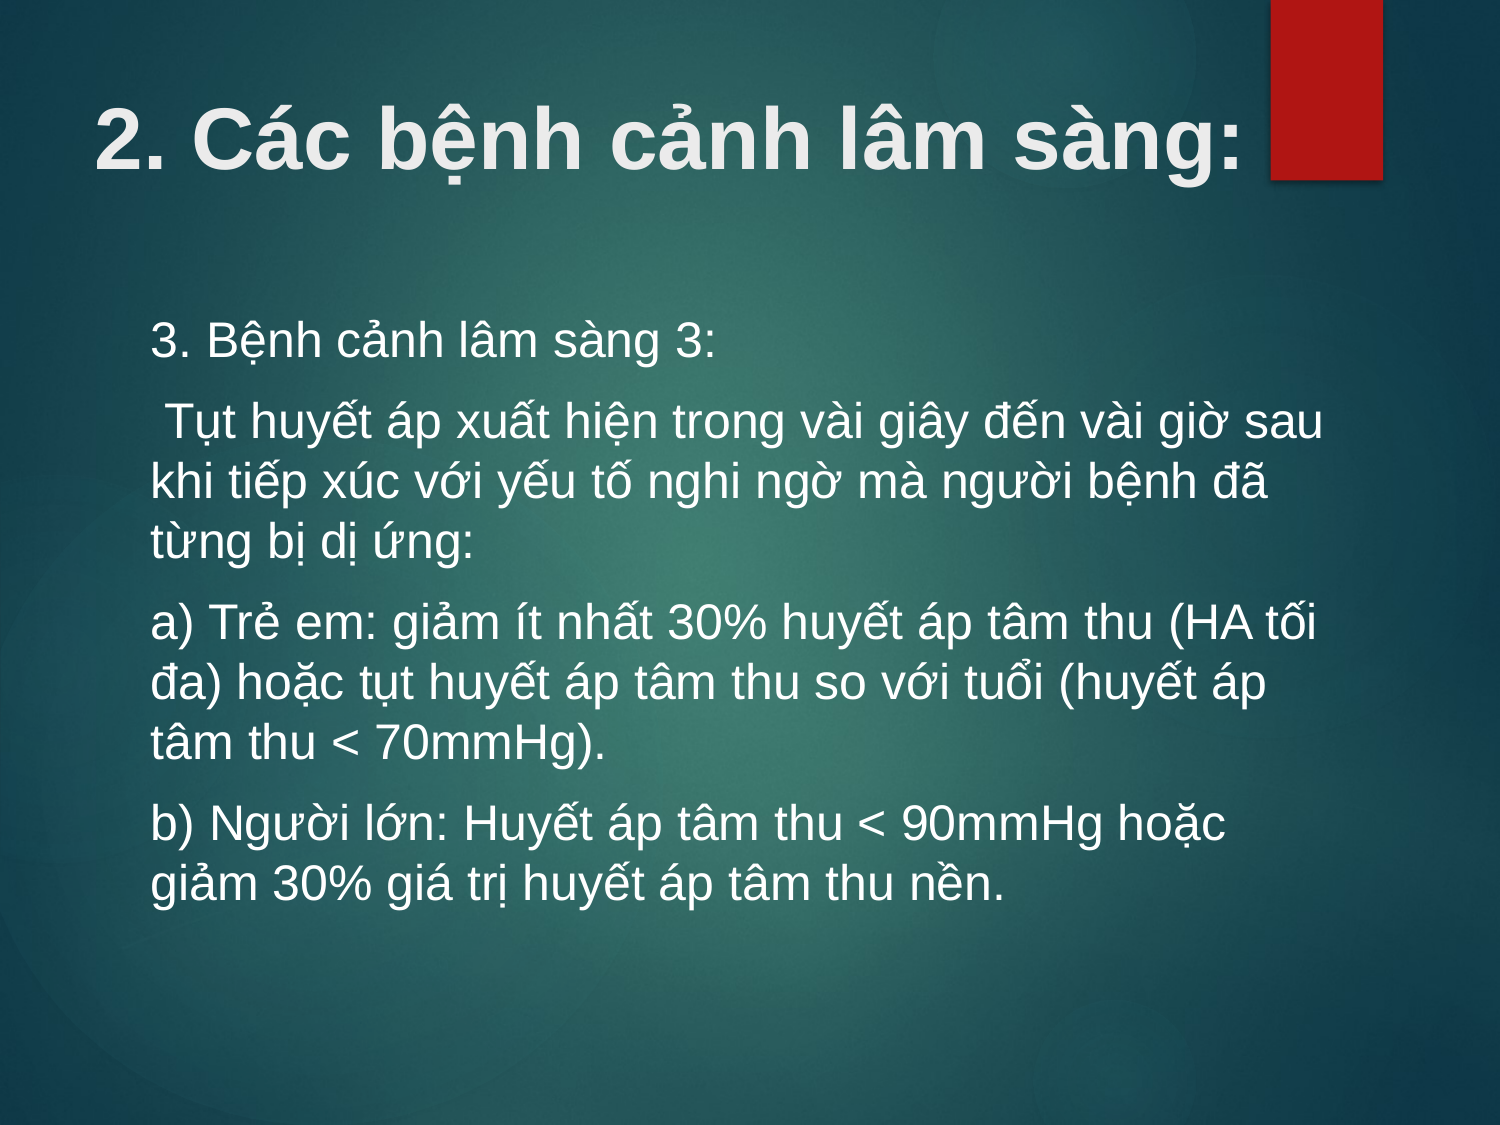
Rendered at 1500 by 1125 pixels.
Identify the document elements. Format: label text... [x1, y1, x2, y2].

picture [0, 0, 1500, 1125]
list 3. Bệnh cảnh lâm sàng 3: Tụt huyết áp xuất hiện trong vài giây đến vài giờ sau khi tiếp xúc với yếu tố nghi ngờ mà người bệnh đã từng bị dị ứng: a) Trẻ em: giảm ít nhất 30% huyết áp tâm thu (HA tối đa) hoặc tụt huyết áp tâm thu so với tuổi (huyết áp tâm thu < 70mmHg). b) Người lớn: Huyết áp tâm thu < 90mmHg hoặc giảm 30% giá trị huyết áp tâm thu nền. [135, 299, 1350, 1025]
title 2. Các bệnh cảnh lâm sàng: [79, 74, 1325, 238]
